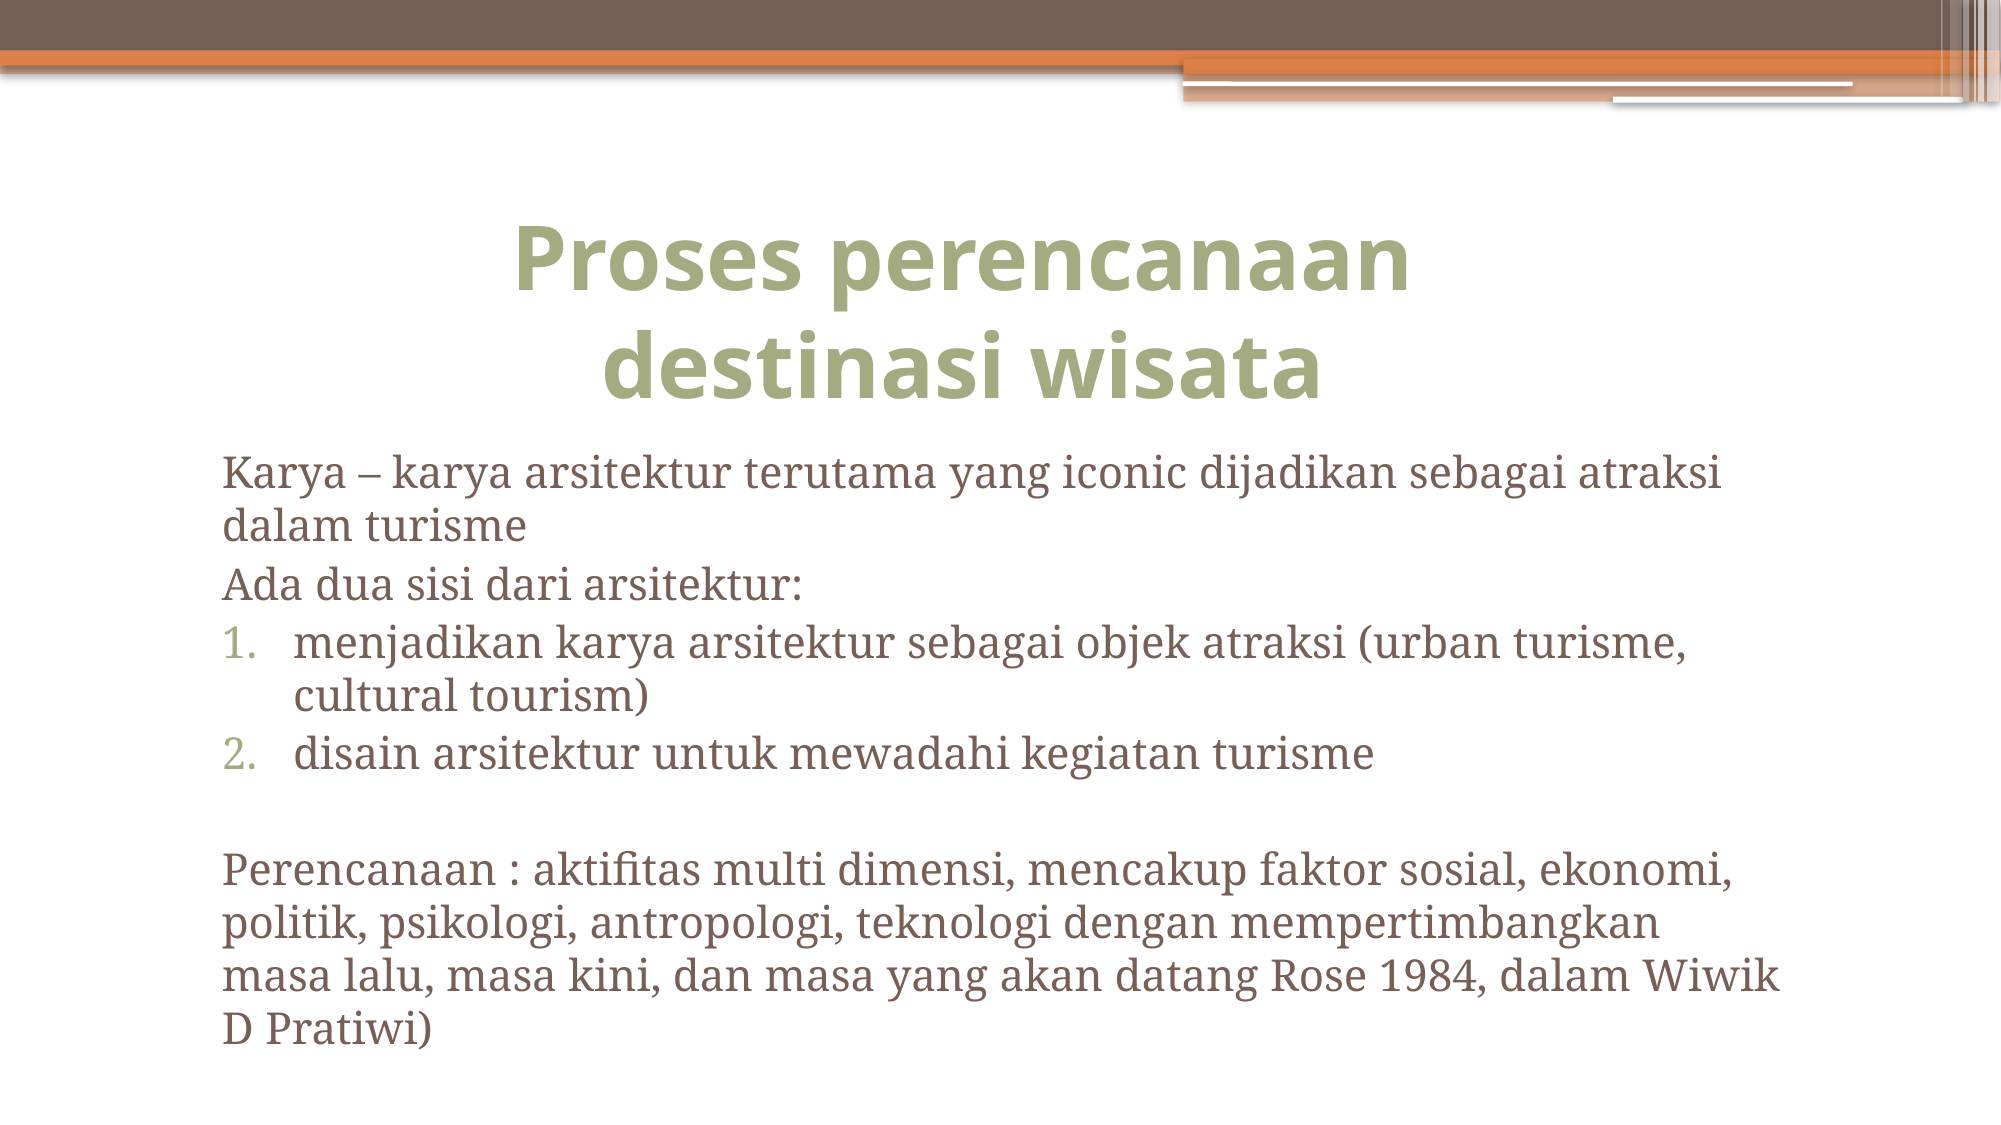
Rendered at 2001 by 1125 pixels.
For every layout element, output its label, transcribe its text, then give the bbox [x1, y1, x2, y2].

title Proses perencanaan destinasi wisata [324, 200, 1600, 424]
list Karya – karya arsitektur terutama yang iconic dijadikan sebagai atraksi dalam turisme Ada dua sisi dari arsitektur: menjadikan karya arsitektur sebagai objek atraksi (urban turisme, cultural tourism) disain arsitektur untuk mewadahi kegiatan turisme Perencanaan : aktifitas multi dimensi, mencakup faktor sosial, ekonomi, politik, psikologi, antropologi, teknologi dengan mempertimbangkan masa lalu, masa kini, dan masa yang akan datang Rose 1984, dalam Wiwik D Pratiwi) [200, 437, 1800, 1063]
